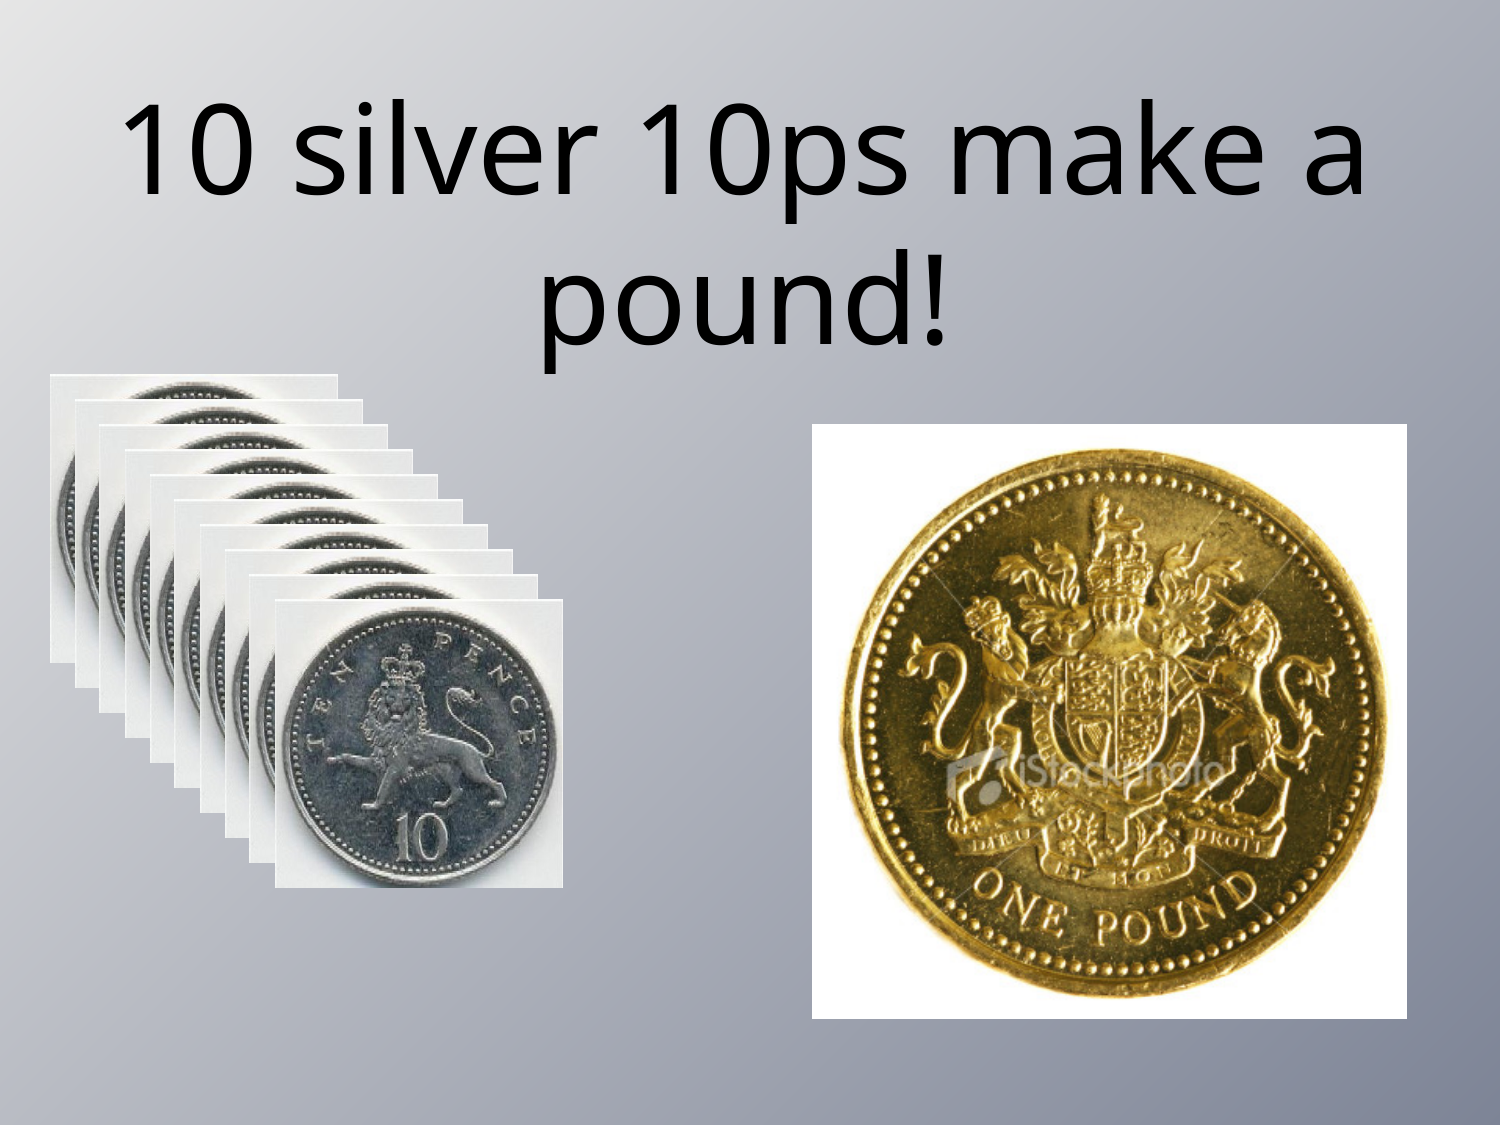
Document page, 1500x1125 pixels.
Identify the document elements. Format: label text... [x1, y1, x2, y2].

picture [812, 424, 1407, 1019]
text_box 10 silver 10ps make a pound! [37, 62, 1450, 378]
picture [49, 374, 563, 888]
